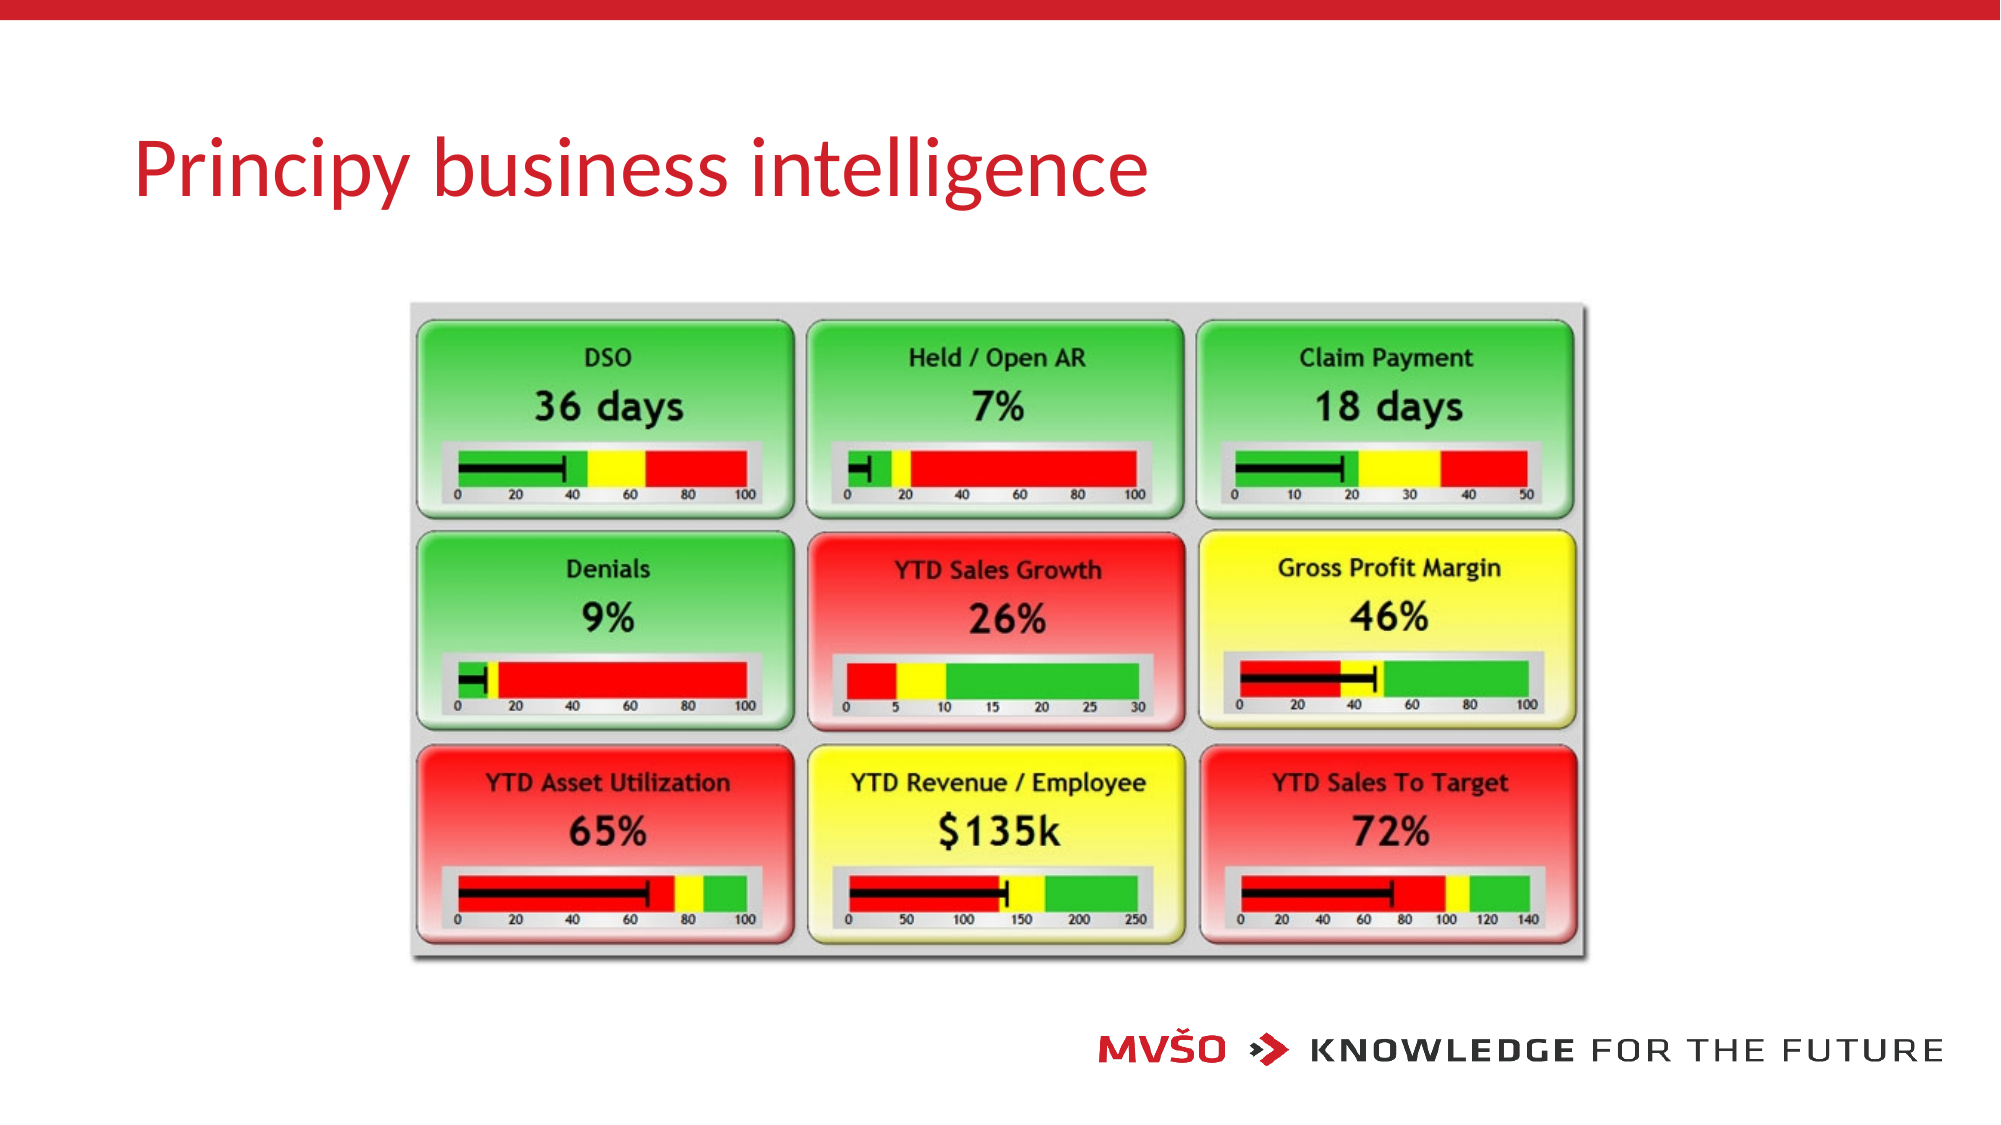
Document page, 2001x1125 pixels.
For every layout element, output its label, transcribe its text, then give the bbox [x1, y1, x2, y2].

title Principy business intelligence [118, 59, 1882, 278]
picture [1099, 1028, 1942, 1066]
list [407, 299, 1593, 969]
